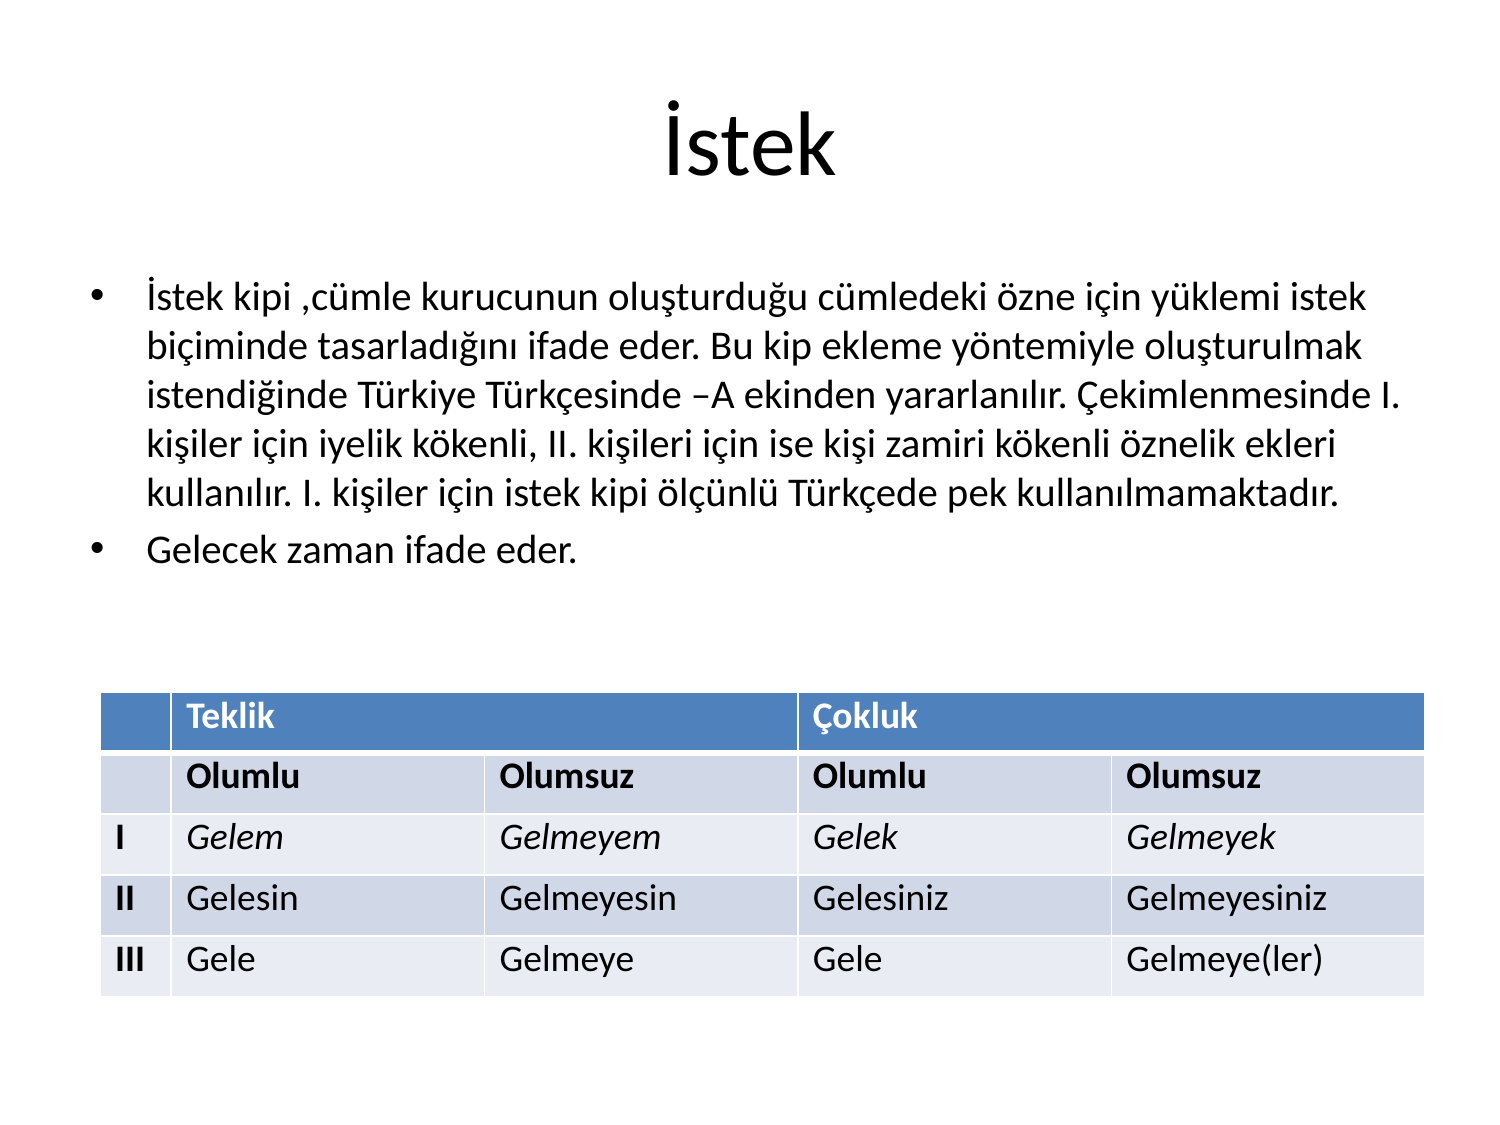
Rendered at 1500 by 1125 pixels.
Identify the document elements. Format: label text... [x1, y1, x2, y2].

table_cell Gelmeyek [1112, 815, 1424, 874]
table_cell Gele [799, 937, 1111, 996]
table_cell Olumsuz [1112, 756, 1424, 813]
table_cell Gelek [799, 815, 1111, 874]
table_cell Gelesiniz [799, 876, 1111, 935]
table_cell Gele [172, 937, 484, 996]
table_cell Olumsuz [485, 756, 797, 813]
table_cell II [101, 876, 170, 935]
table_header Teklik [172, 693, 797, 750]
table_cell Gelmeye [485, 937, 797, 996]
table_cell I [101, 815, 170, 874]
table_cell Gelmeyesin [485, 876, 797, 935]
title İstek [75, 45, 1425, 233]
table_cell Olumlu [799, 756, 1111, 813]
table_cell Gelmeyem [485, 815, 797, 874]
table_cell III [101, 937, 170, 996]
table_header Çokluk [799, 693, 1424, 750]
table_header [101, 693, 170, 750]
table_cell Gelmeye(ler) [1112, 937, 1424, 996]
table_cell Olumlu [172, 756, 484, 813]
table_cell [101, 756, 170, 813]
table_cell Gelesin [172, 876, 484, 935]
table_cell Gelem [172, 815, 484, 874]
table_cell Gelmeyesiniz [1112, 876, 1424, 935]
list İstek kipi ,cümle kurucunun oluşturduğu cümledeki özne için yüklemi istek biçiminde tasarladığını ifade eder. Bu kip ekleme yöntemiyle oluşturulmak istendiğinde Türkiye Türkçesinde –A ekinden yararlanılır. Çekimlenmesinde I. kişiler için iyelik kökenli, II. kişileri için ise kişi zamiri kökenli öznelik ekleri kullanılır. I. kişiler için istek kipi ölçünlü Türkçede pek kullanılmamaktadır. Gelecek zaman ifade eder. [75, 262, 1425, 587]
